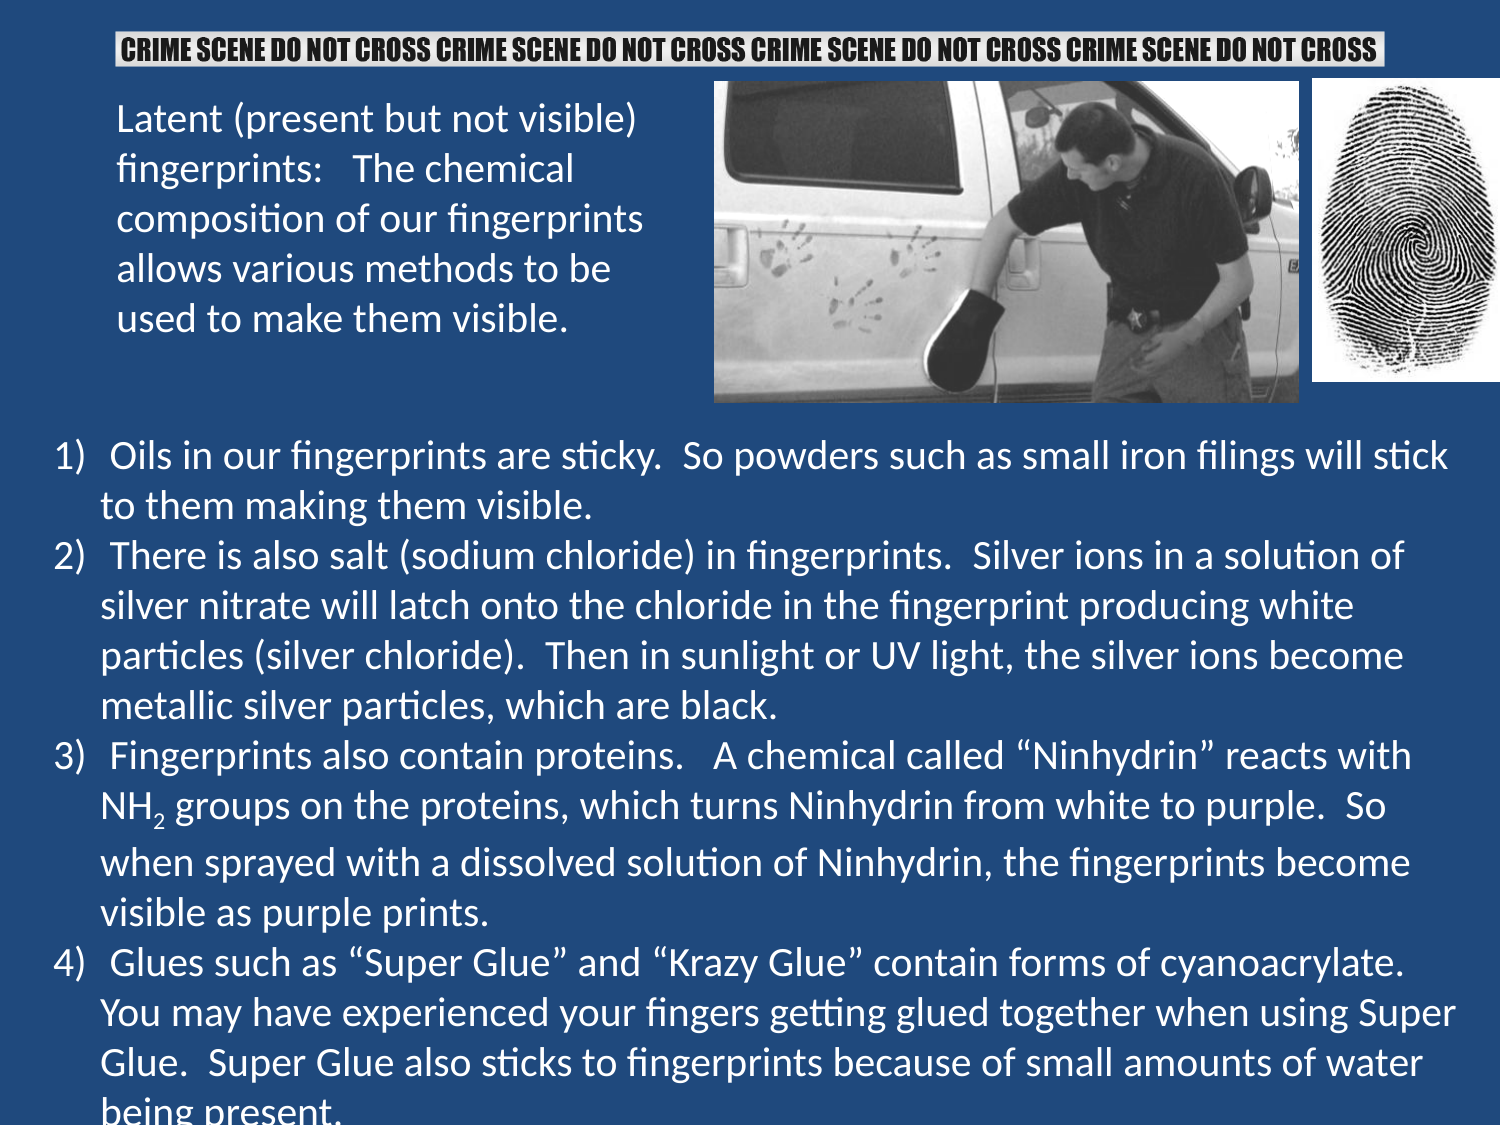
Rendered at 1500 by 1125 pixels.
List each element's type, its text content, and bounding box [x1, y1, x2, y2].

picture [714, 81, 1299, 403]
text_box Latent (present but not visible) fingerprints: The chemical composition of our fingerprints allows various methods to be used to make them visible. [108, 90, 694, 341]
picture [104, 18, 1500, 383]
text_box Oils in our fingerprints are sticky. So powders such as small iron filings will stick to them making them visible. There is also salt (sodium chloride) in fingerprints. Silver ions in a solution of silver nitrate will latch onto the chloride in the fingerprint producing white particles (silver chloride). Then in sunlight or UV light, the silver ions become metallic silver particles, which are black. Fingerprints also contain proteins. A chemical called “Ninhydrin” reacts with NH2 groups on the proteins, which turns Ninhydrin from white to purple. So when sprayed with a dissolved solution of Ninhydrin, the fingerprints become visible as purple prints. Glues such as “Super Glue” and “Krazy Glue” contain forms of cyanoacrylate. You may have experienced your fingers getting glued together when using Super Glue. Super Glue also sticks to fingerprints because of small amounts of water being present. [45, 427, 1468, 1125]
